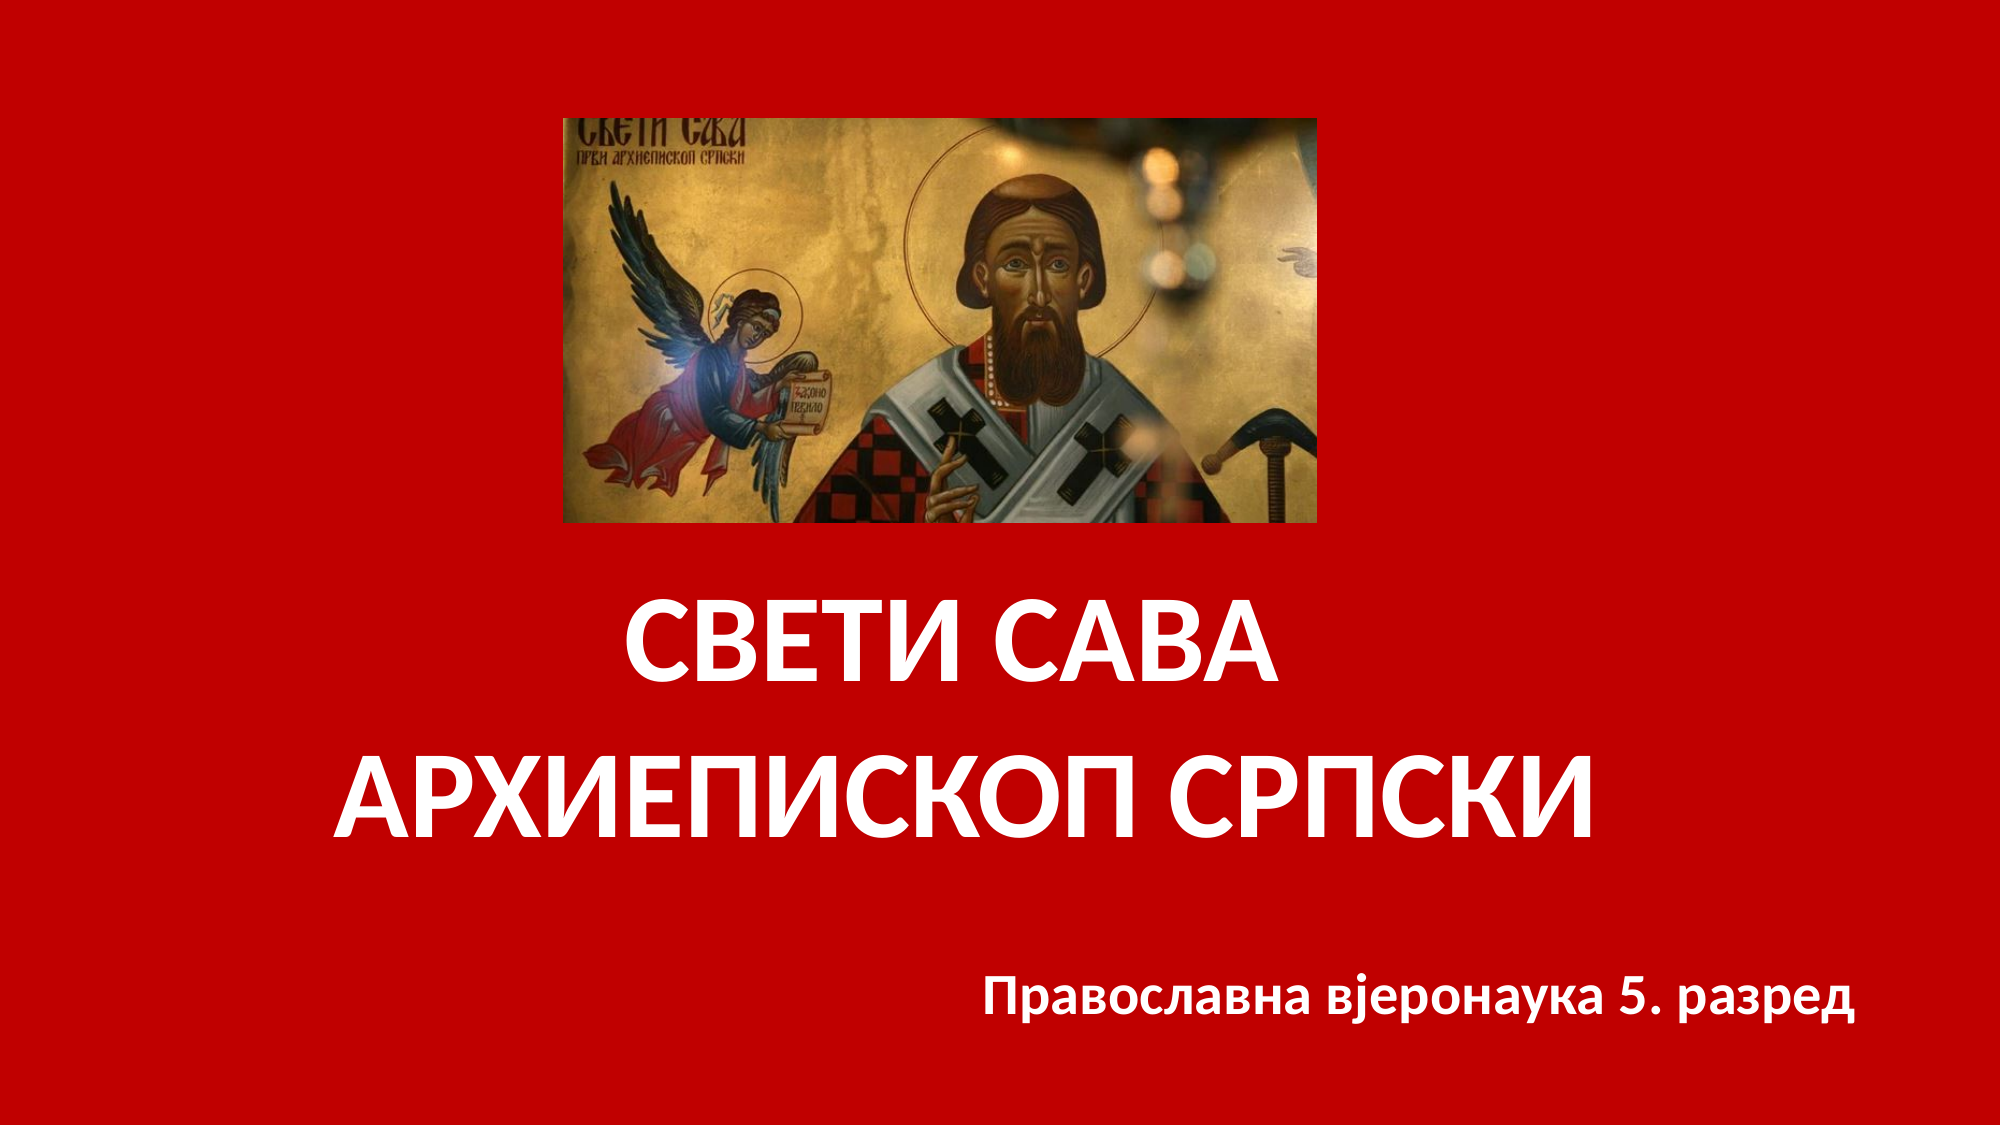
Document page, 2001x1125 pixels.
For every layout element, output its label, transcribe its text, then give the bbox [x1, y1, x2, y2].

text_box Православна вјеронаука 5. разред [881, 956, 1957, 1050]
picture [563, 118, 1317, 523]
subtitle СВЕТИ САВА АРХИЕПИСКОП СРПСКИ [201, 565, 1732, 856]
